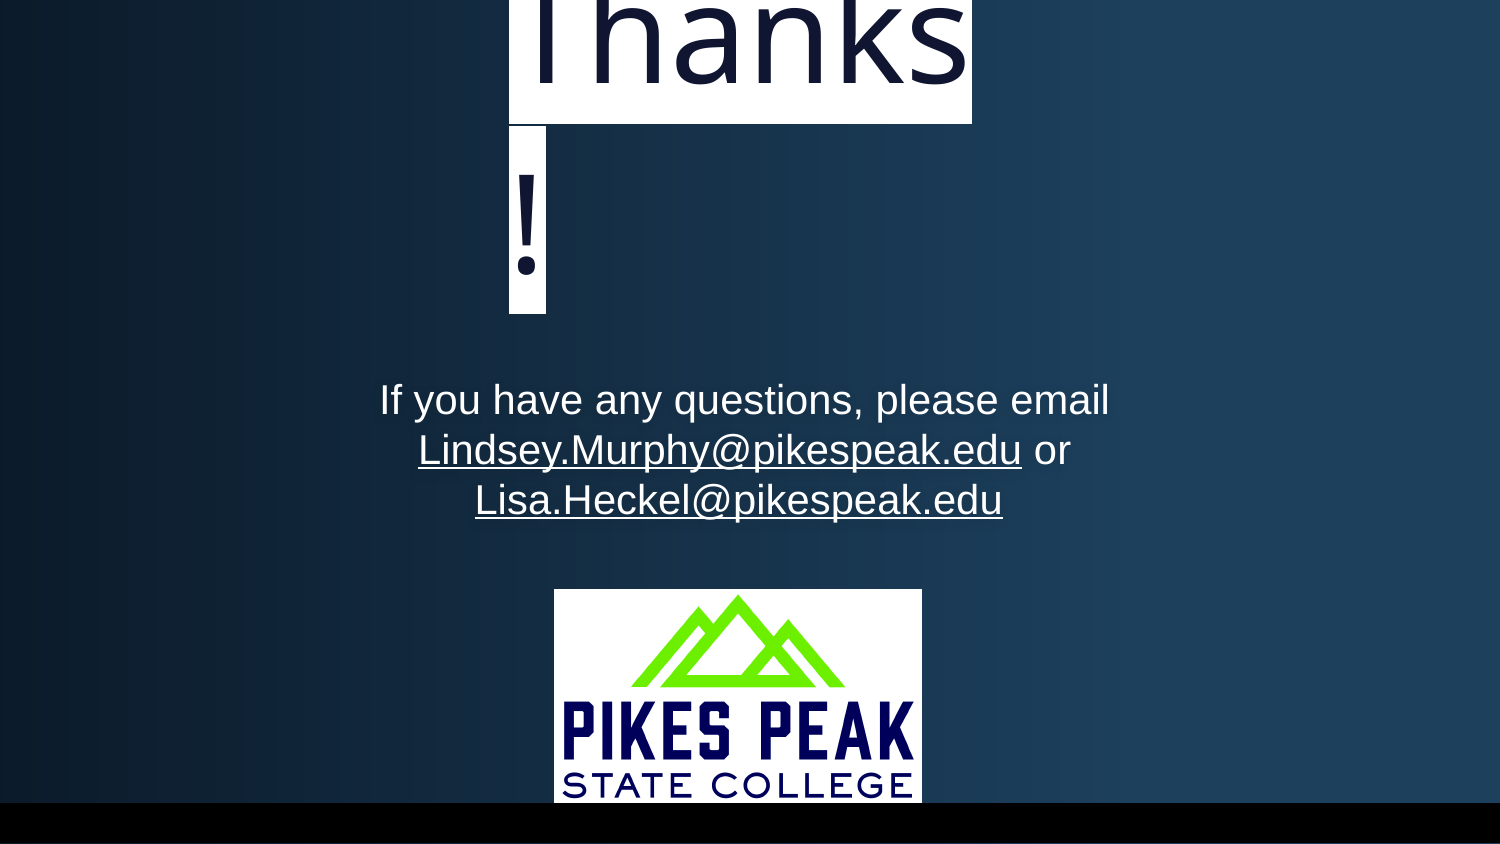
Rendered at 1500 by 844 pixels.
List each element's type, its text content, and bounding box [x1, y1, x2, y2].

title Thanks! [493, 41, 1007, 307]
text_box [0, 802, 1500, 844]
picture [554, 588, 923, 802]
list If you have any questions, please email Lindsey.Murphy@pikespeak.edu or Lisa.Heckel@pikespeak.edu [175, 307, 1326, 644]
